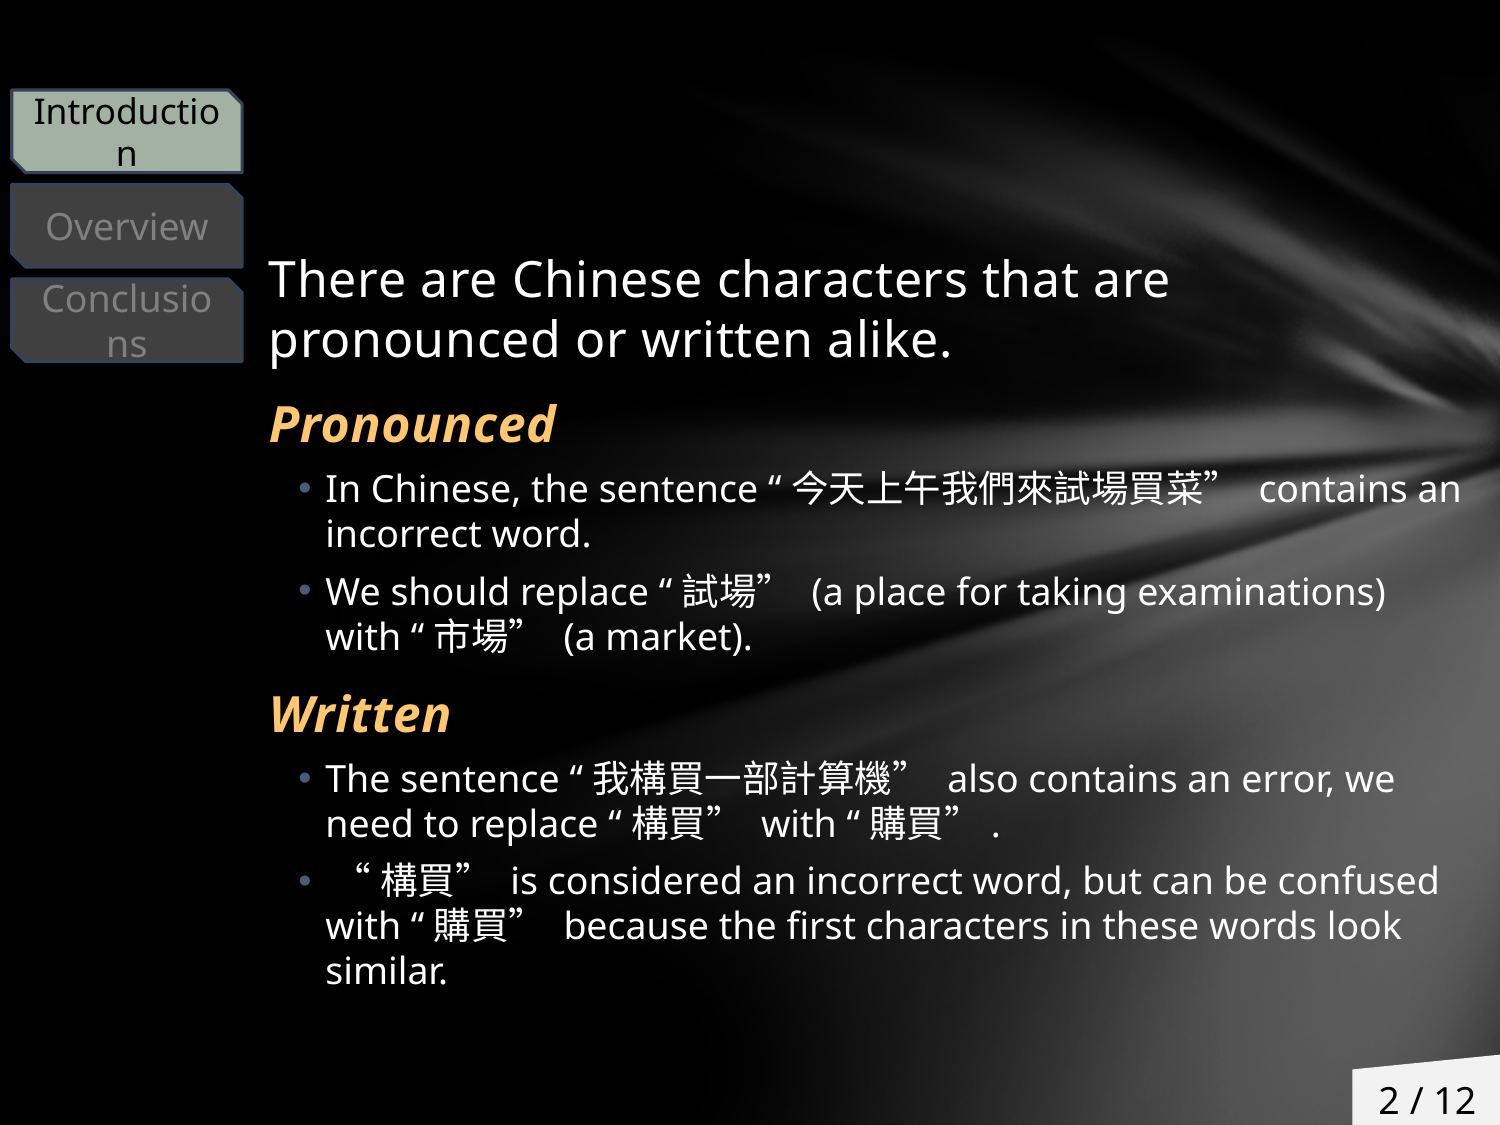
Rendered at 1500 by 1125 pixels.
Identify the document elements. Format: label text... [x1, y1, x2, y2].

text_box Conclusions [10, 277, 244, 364]
text_box Overview [10, 182, 244, 269]
text_box Introduction [10, 88, 244, 175]
list There are Chinese characters that are pronounced or written alike. Pronounced In Chinese, the sentence “今天上午我們來試場買菜” contains an incorrect word. We should replace “試場” (a place for taking examinations) with “市場” (a market). Written The sentence “我構買一部計算機” also contains an error, we need to replace “構買” with “購買”. “構買” is considered an incorrect word, but can be confused with “購買” because the first characters in these words look similar. [253, 239, 1483, 1015]
text_box 2 / 12 [1350, 1053, 1500, 1125]
